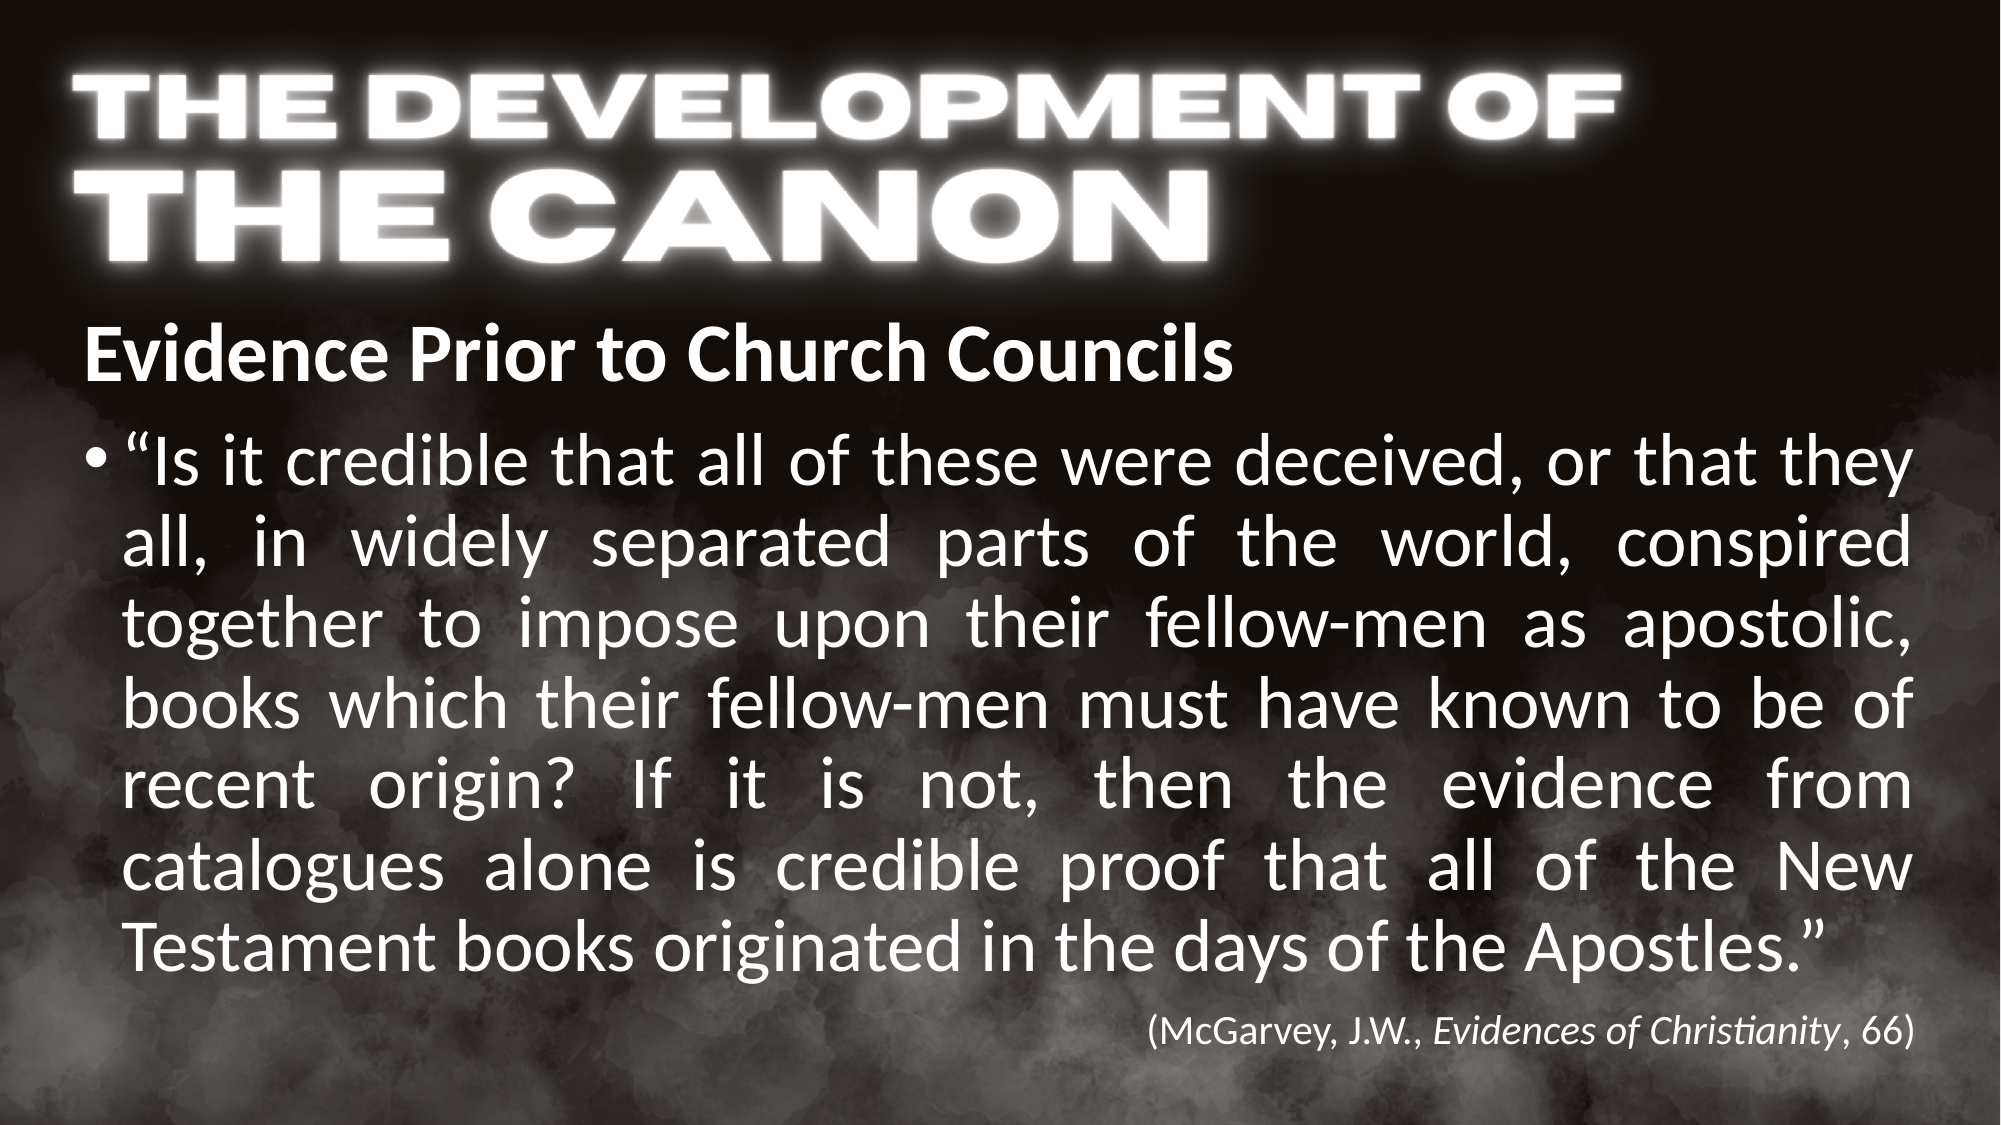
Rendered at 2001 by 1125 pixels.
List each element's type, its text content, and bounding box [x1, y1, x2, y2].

picture [0, 0, 2001, 1125]
list Evidence Prior to Church Councils “Is it credible that all of these were deceived, or that they all, in widely separated parts of the world, conspired together to impose upon their fellow-men as apostolic, books which their fellow-men must have known to be of recent origin? If it is not, then the evidence from catalogues alone is credible proof that all of the New Testament books originated in the days of the Apostles.” (McGarvey, J.W., Evidences of Christianity, 66) [68, 302, 1932, 1068]
